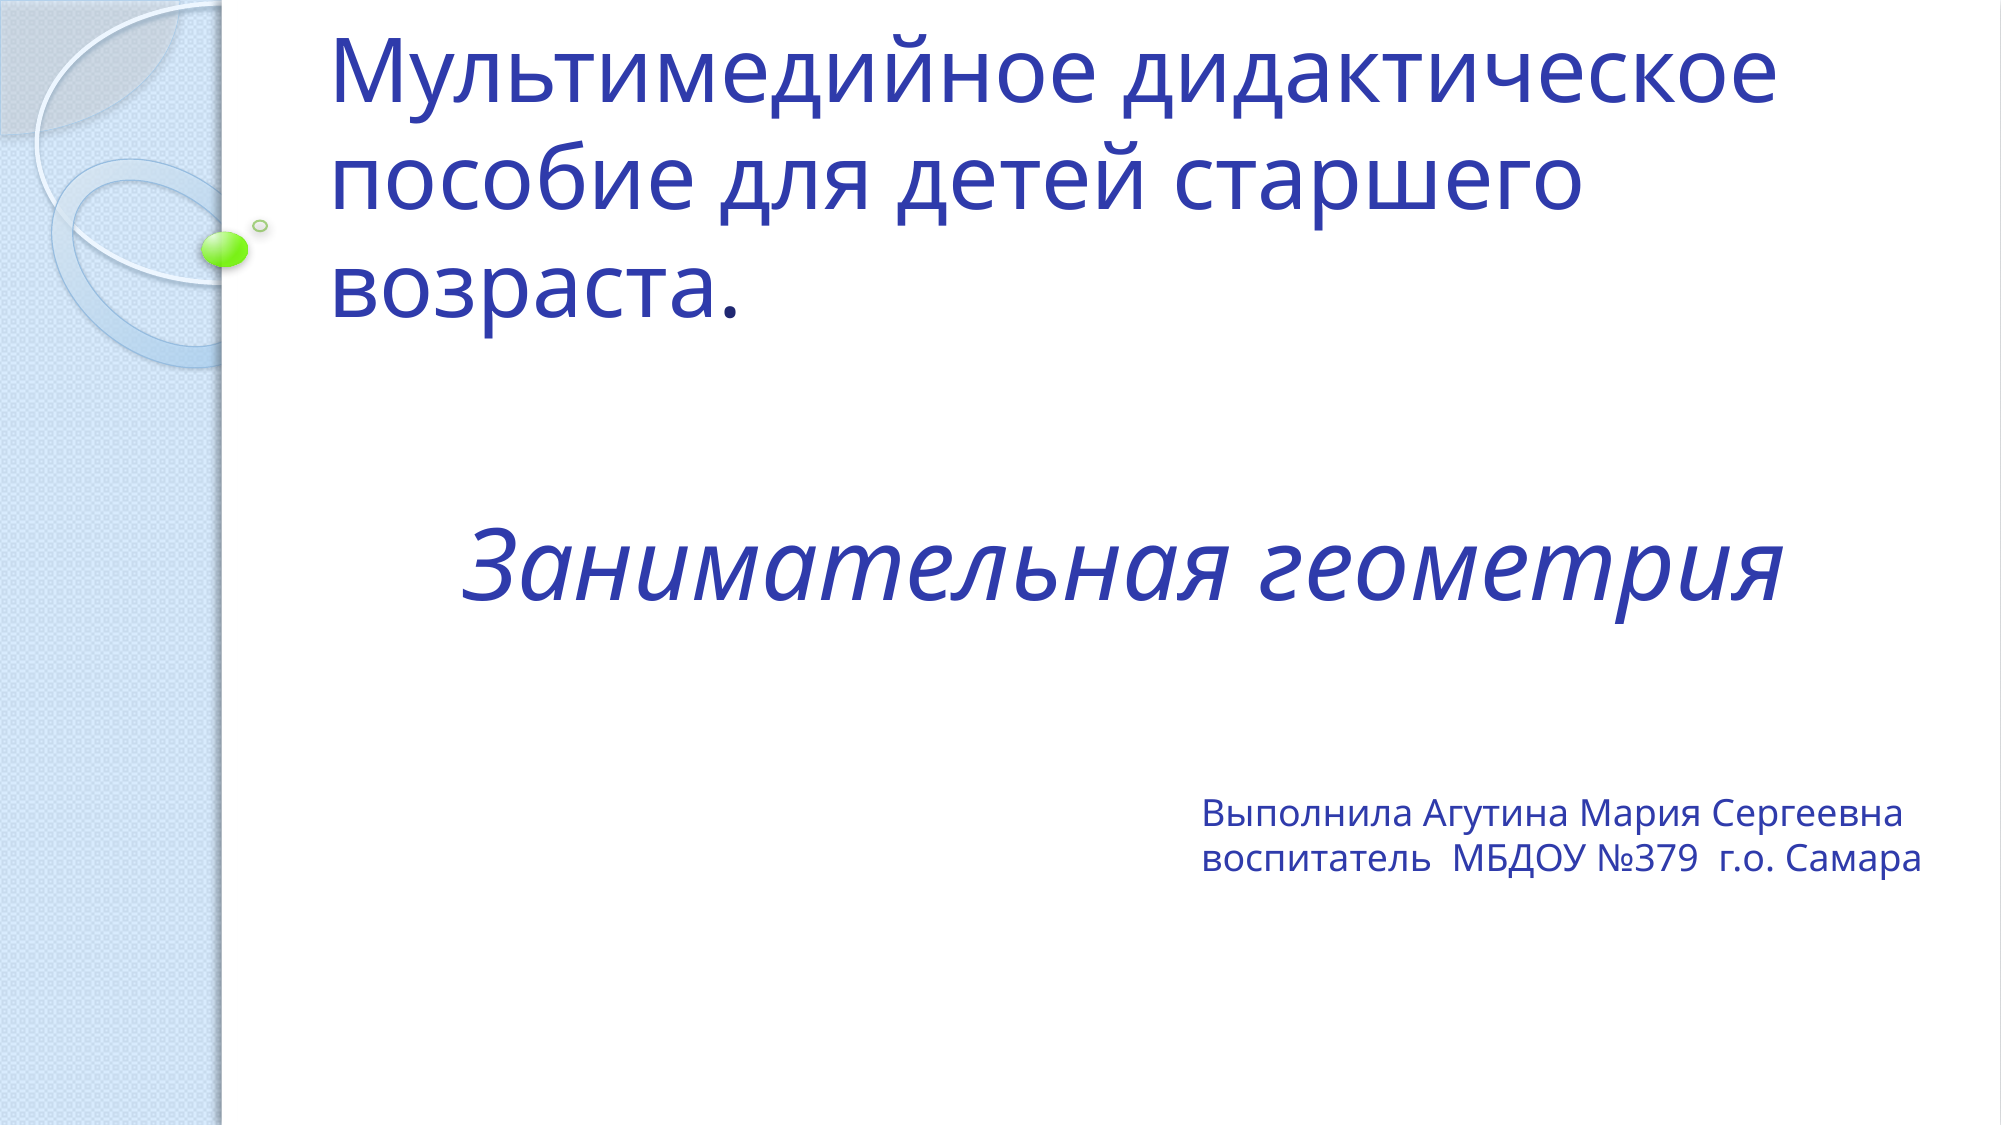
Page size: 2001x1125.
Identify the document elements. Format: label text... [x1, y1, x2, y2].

subtitle Занимательная геометрия [313, 500, 1934, 788]
text_box Выполнила Агутина Мария Сергеевна воспитатель МБДОУ №379 г.о. Самара [1186, 781, 1980, 887]
title Мультимедийное дидактическое пособие для детей старшего возраста. [313, 100, 1934, 343]
